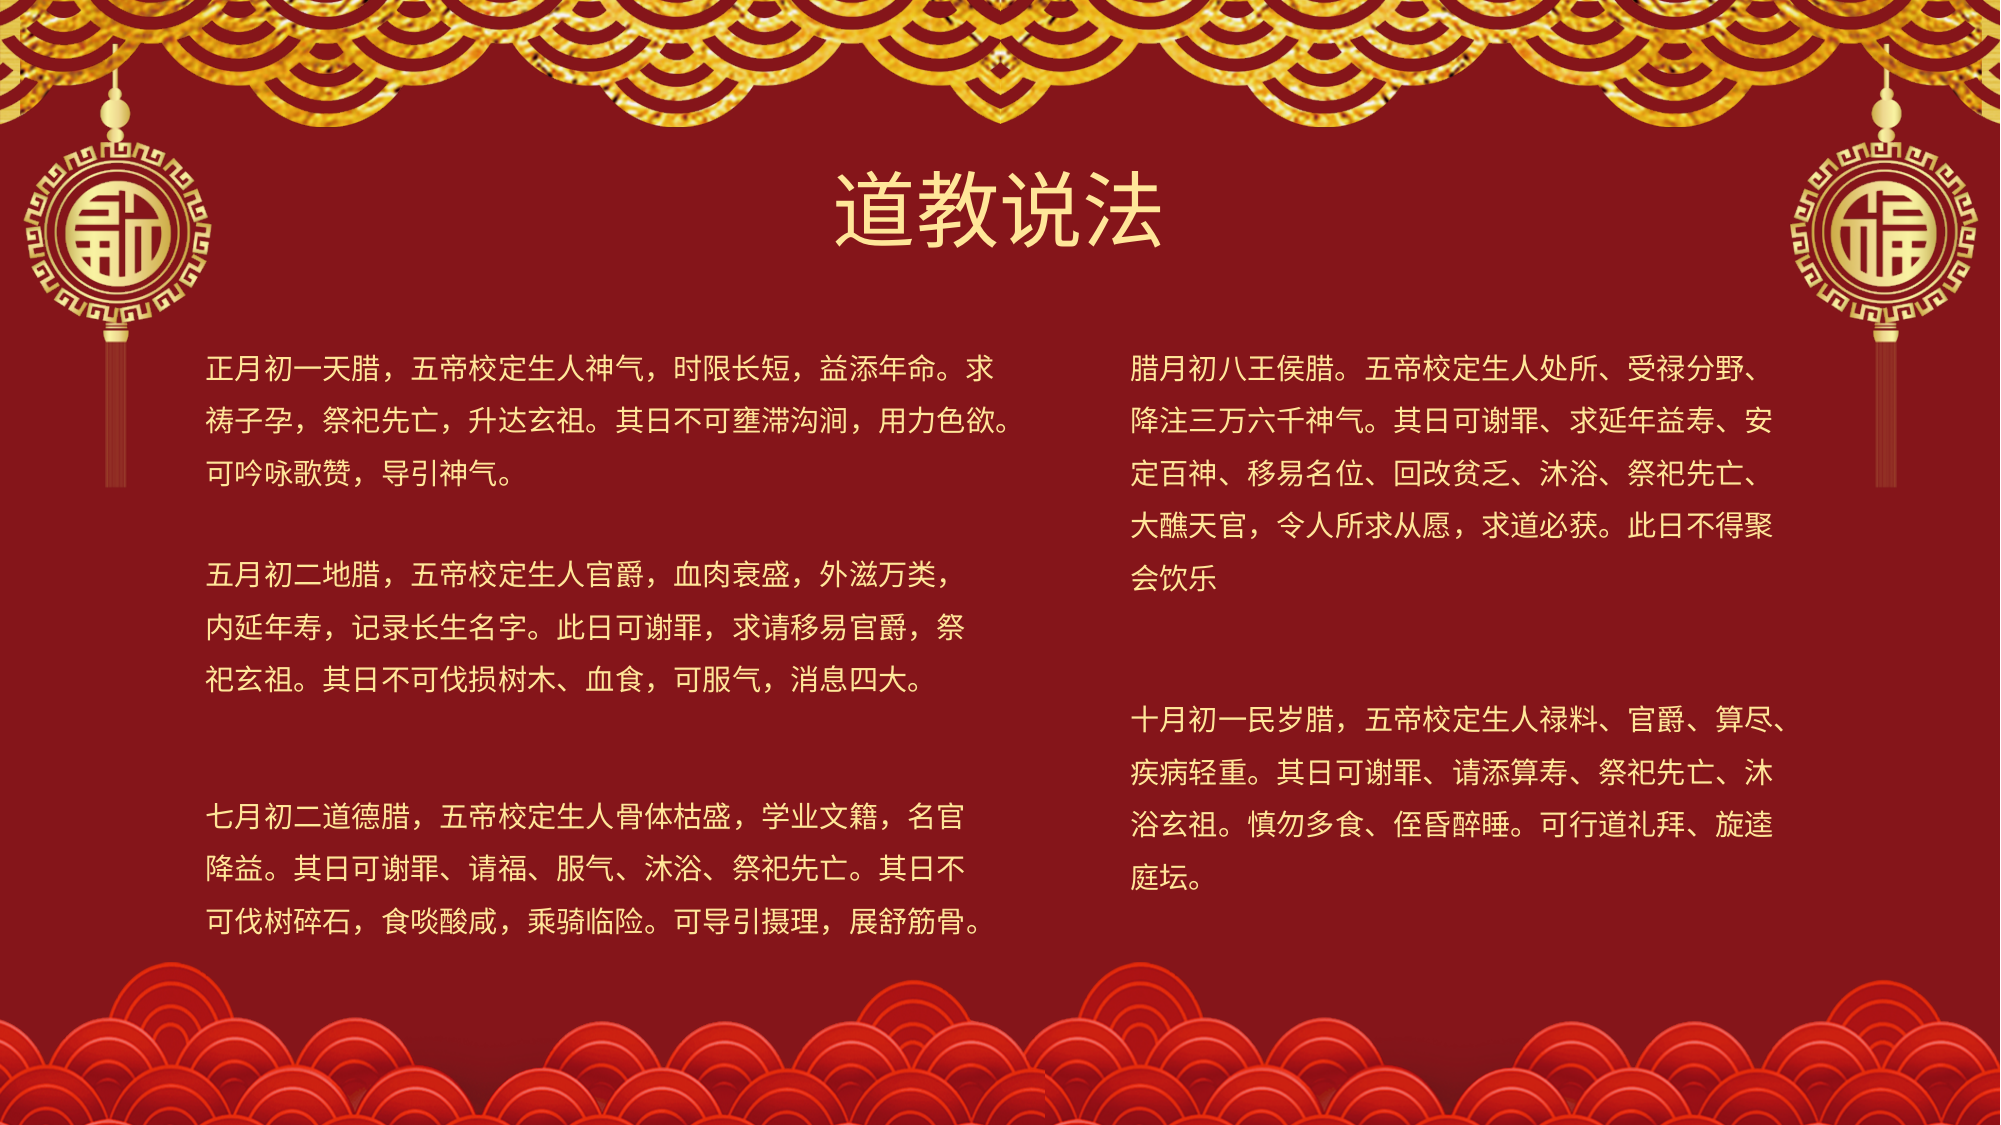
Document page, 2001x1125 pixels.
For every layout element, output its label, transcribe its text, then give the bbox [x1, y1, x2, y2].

text_box 五月初二地腊，五帝校定生人官爵，血肉衰盛，外滋万类，内延年寿，记录长生名字。此日可谢罪，求请移易官爵，祭祀玄祖。其日不可伐损树木、血食，可服气，消息四大。 [190, 531, 1007, 704]
text_box 腊月初八王侯腊。五帝校定生人处所、受禄分野、降注三万六千神气。其日可谢罪、求延年益寿、安定百神、移易名位、回改贫乏、沐浴、祭祀先亡、大醮天官，令人所求从愿，求道必获。此日不得聚会饮乐 [1115, 526, 1809, 603]
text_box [0, 962, 2000, 1125]
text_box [0, 0, 2000, 526]
text_box 十月初一民岁腊，五帝校定生人禄料、官爵、算尽、疾病轻重。其日可谢罪、请添算寿、祭祀先亡、沐浴玄祖。慎勿多食、侄昏醉睡。可行道礼拜、旋逵庭坛。 [1115, 676, 1792, 902]
text_box 七月初二道德腊，五帝校定生人骨体枯盛，学业文籍，名官降益。其日可谢罪、请福、服气、沐浴、祭祀先亡。其日不可伐树碎石，食啖酸咸，乘骑临险。可导引摄理，展舒筋骨。 [190, 773, 1008, 946]
